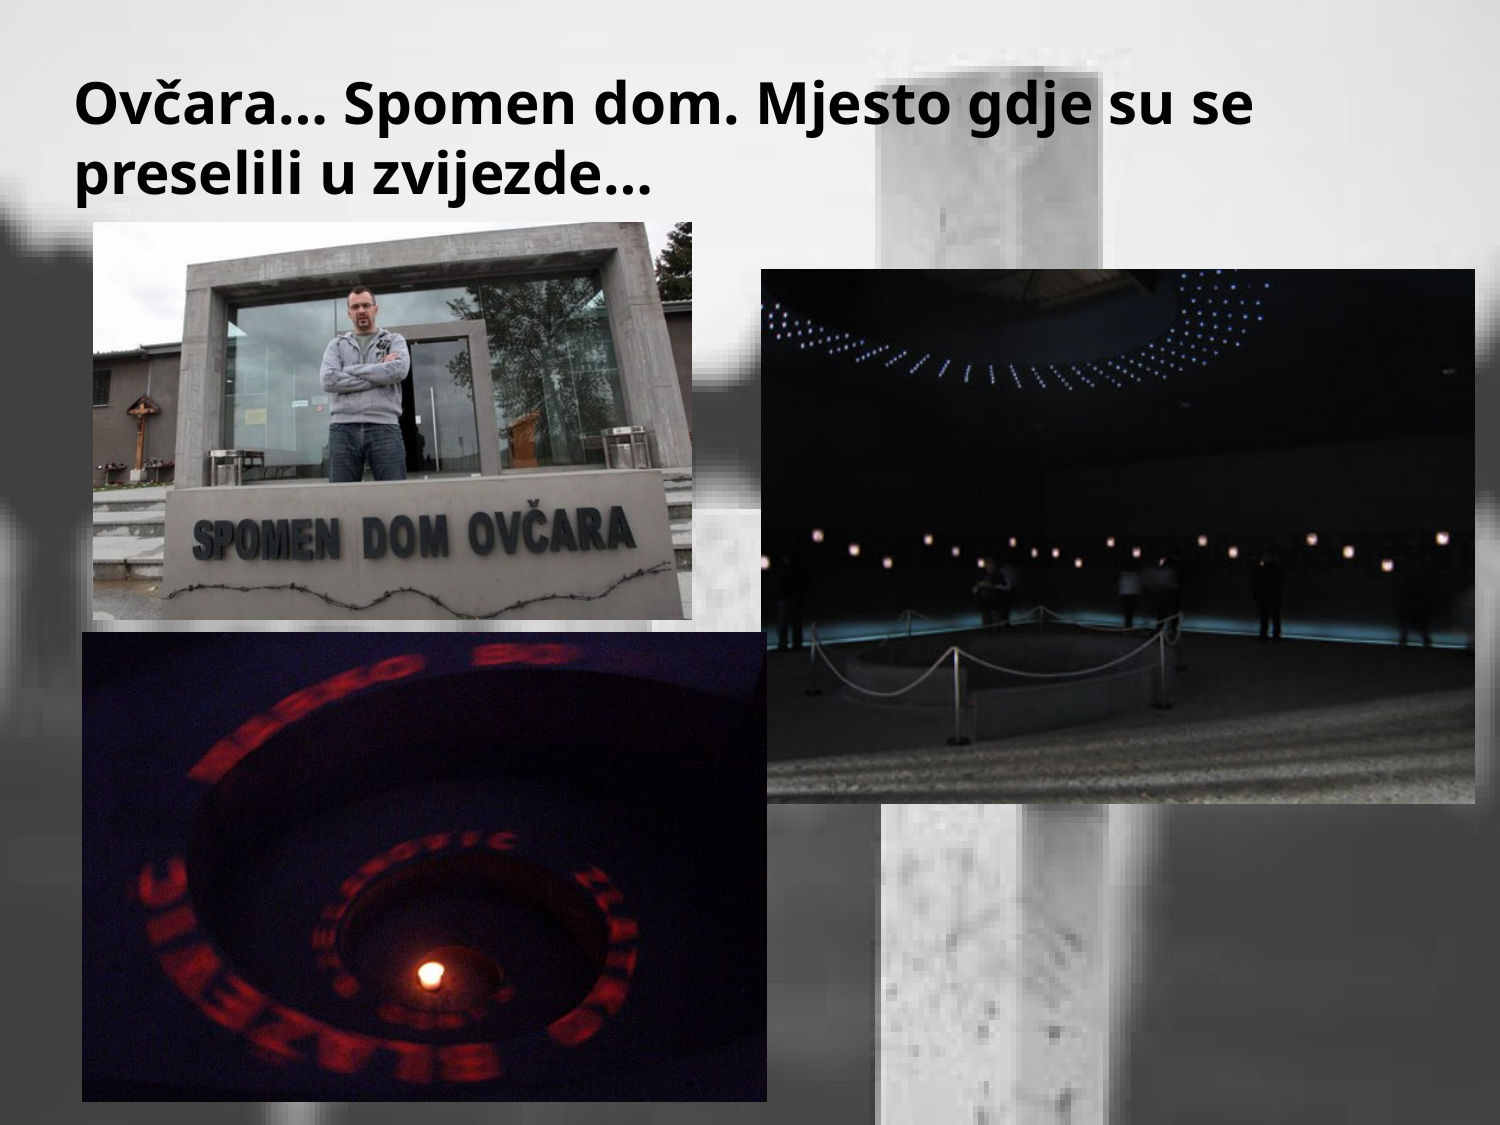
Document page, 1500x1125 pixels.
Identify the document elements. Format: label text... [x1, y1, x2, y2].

picture [81, 632, 768, 1102]
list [761, 269, 1475, 805]
text_box Ovčara… Spomen dom. Mjesto gdje su se preselili u zvijezde… [58, 58, 1453, 214]
picture [93, 222, 692, 621]
